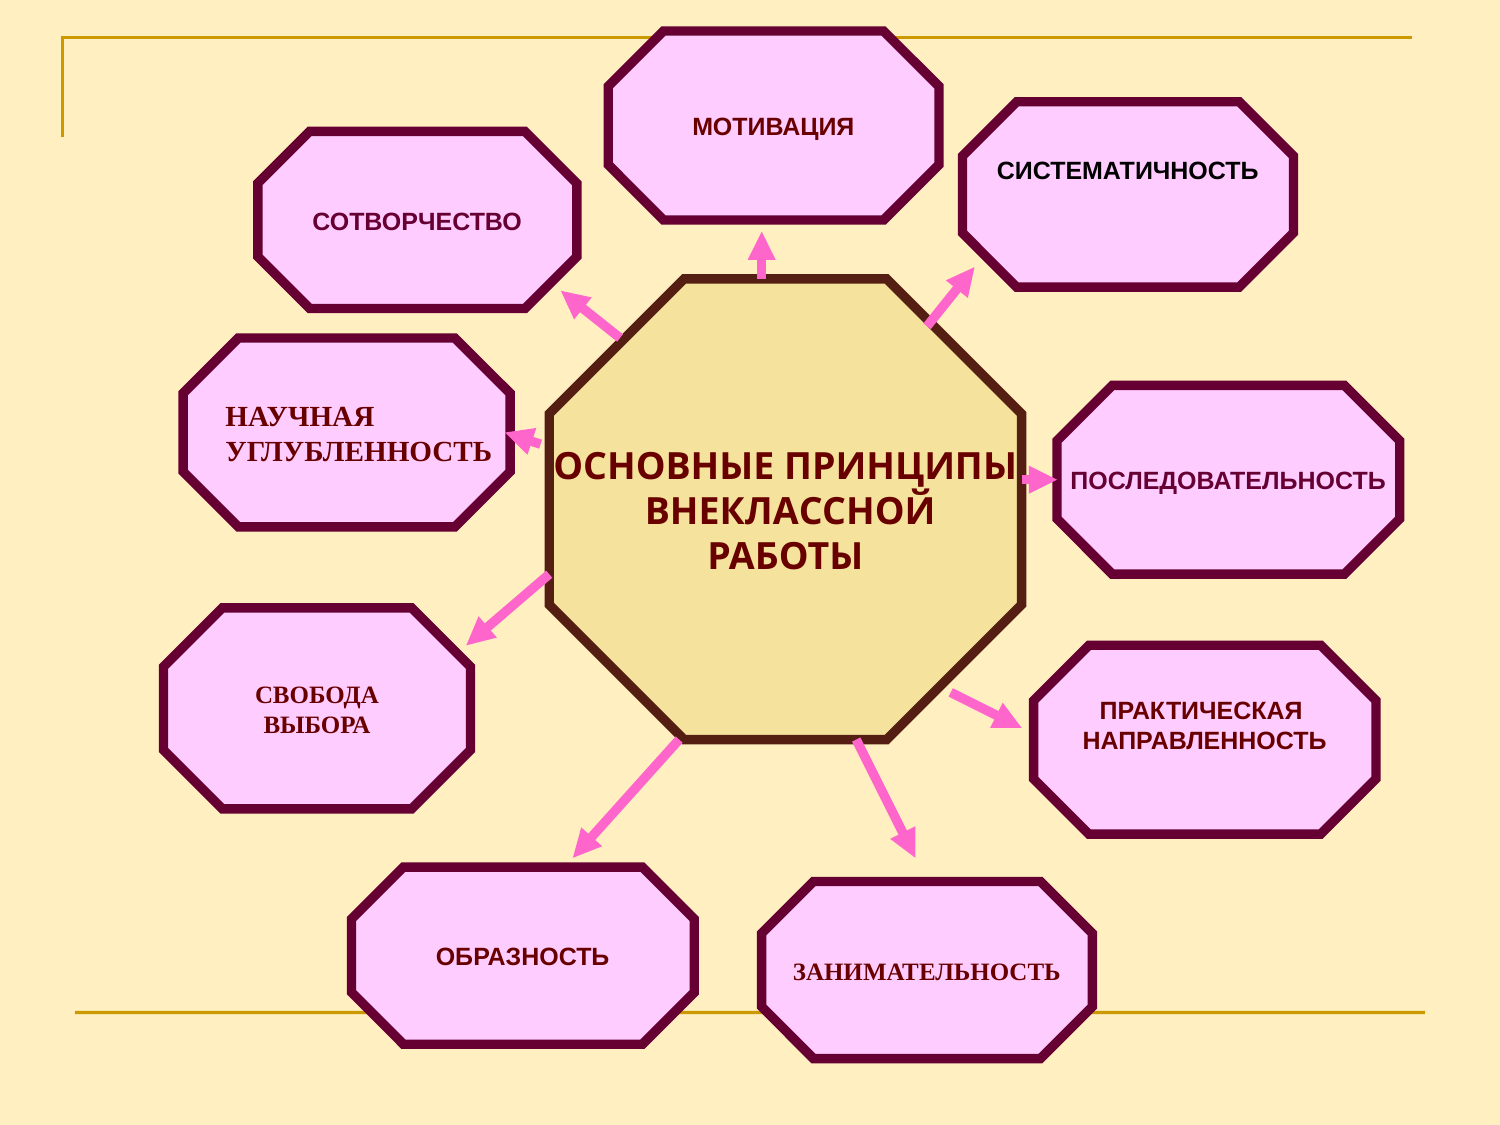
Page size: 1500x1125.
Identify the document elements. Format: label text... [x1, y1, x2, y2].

text_box [755, 245, 761, 256]
text_box [572, 739, 680, 858]
text_box ЗАНИМАТЕЛЬНОСТЬ [761, 881, 1093, 1059]
text_box [505, 430, 541, 445]
text_box [755, 231, 768, 279]
text_box [560, 290, 621, 339]
text_box [950, 692, 1022, 728]
text_box ПОСЛЕДОВАТЕЛЬНОСТЬ [1057, 385, 1400, 575]
text_box СВОБОДА ВЫБОРА [163, 607, 471, 809]
text_box ОСНОВНЫЕ ПРИНЦИПЫ ВНЕКЛАССНОЙ РАБОТЫ [549, 278, 1022, 740]
text_box [856, 739, 916, 858]
text_box [762, 245, 768, 256]
text_box СОТВОРЧЕСТВО [257, 131, 577, 309]
text_box [1021, 473, 1058, 486]
text_box НАУЧНАЯ УГЛУБЛЕННОСТЬ [183, 338, 511, 527]
text_box [466, 574, 550, 646]
text_box ПРАКТИЧЕСКАЯ НАПРАВЛЕННОСТЬ [1033, 645, 1377, 835]
text_box СИСТЕМАТИЧНОСТЬ [962, 101, 1294, 288]
text_box ОБРАЗНОСТЬ [351, 867, 695, 1045]
text_box [926, 267, 975, 327]
text_box МОТИВАЦИЯ [608, 31, 939, 221]
